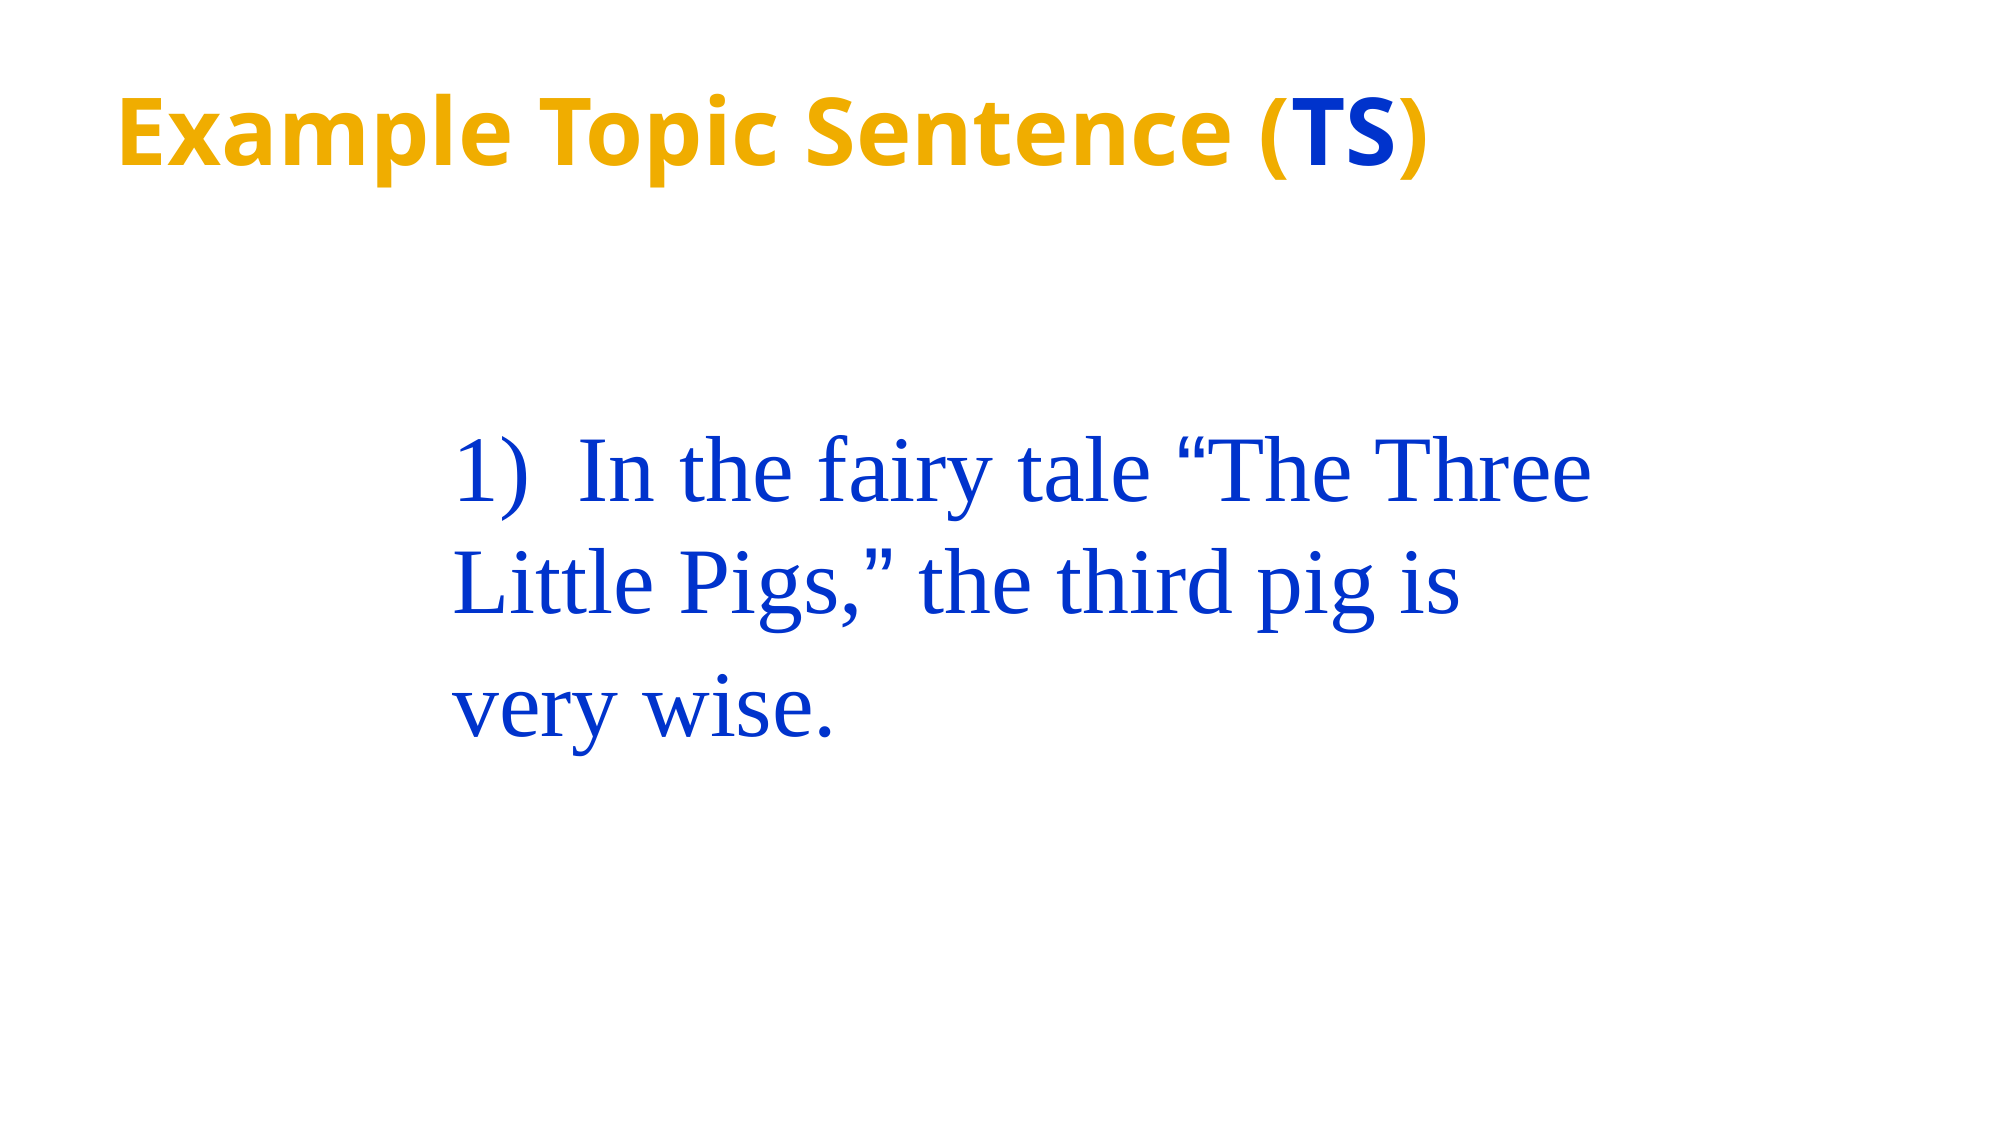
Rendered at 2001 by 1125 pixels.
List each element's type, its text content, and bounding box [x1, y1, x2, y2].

title Example Topic Sentence (TS) [99, 24, 1900, 231]
text_box In the fairy tale “The Three Little Pigs,” the third pig is very wise. [437, 399, 1675, 765]
